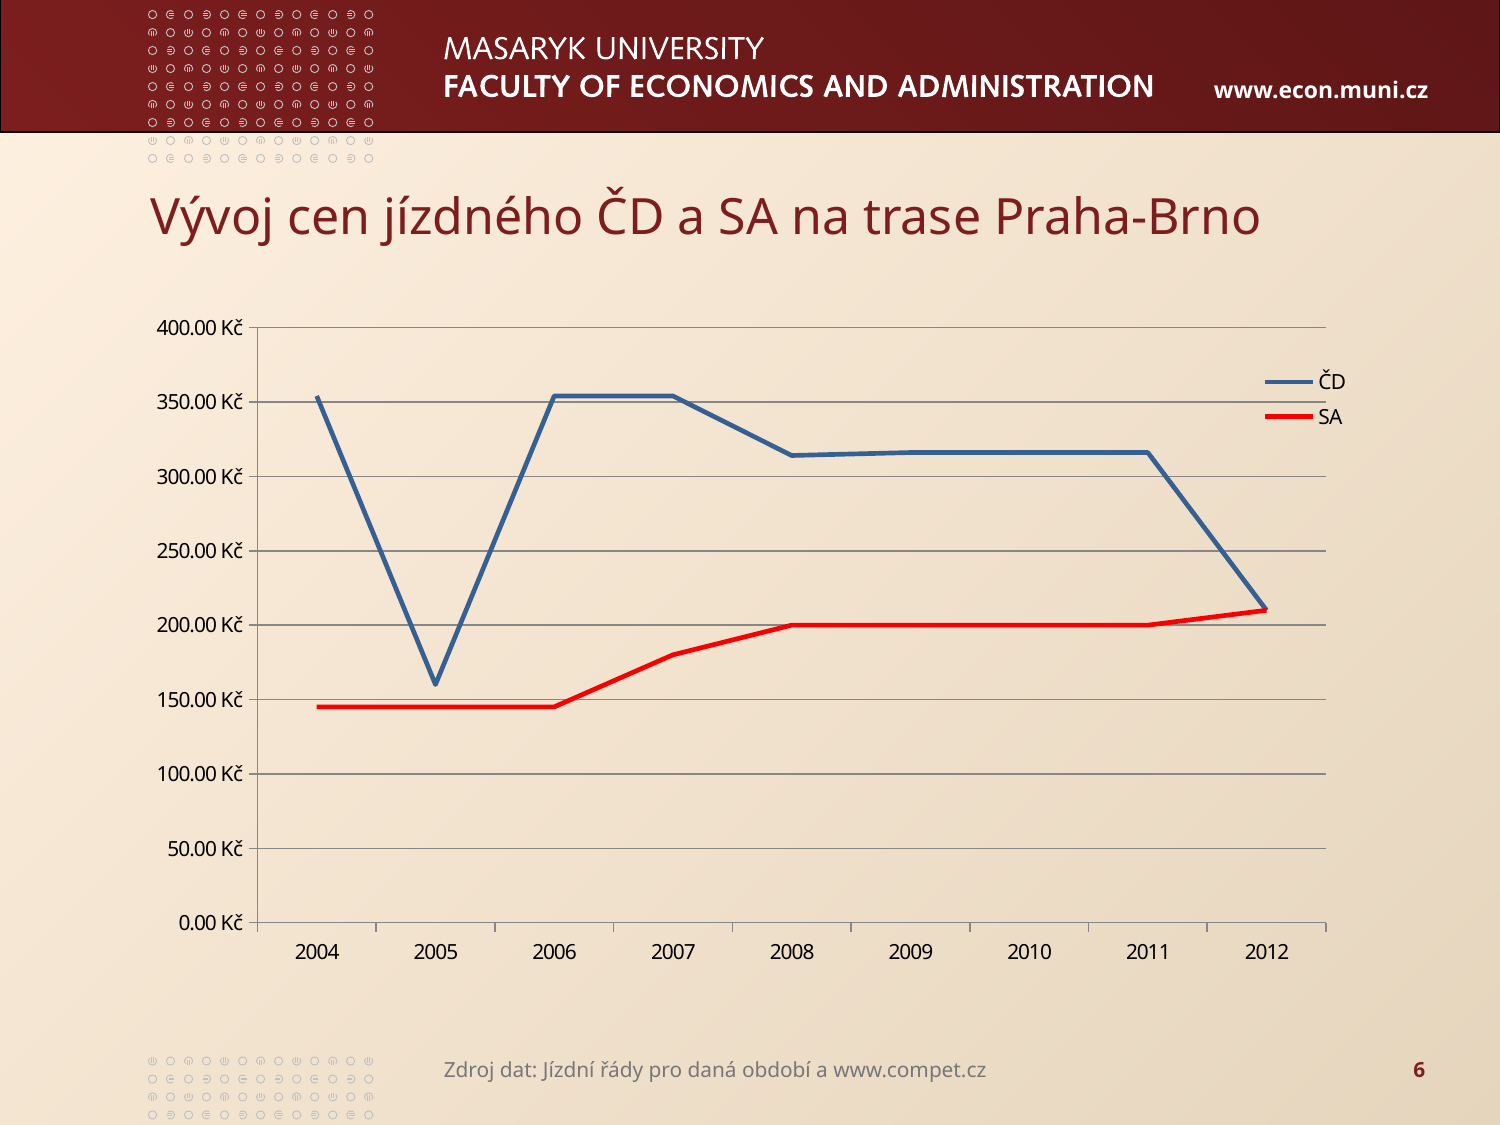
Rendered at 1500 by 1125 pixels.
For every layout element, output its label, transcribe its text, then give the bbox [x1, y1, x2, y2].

footer Zdroj dat: Jízdní řády pro daná období a www.compet.cz [443, 1056, 1279, 1101]
chart [147, 290, 1423, 1006]
slide_number 6 [1315, 1056, 1426, 1101]
title Vývoj cen jízdného ČD a SA na trase Praha-Brno [149, 184, 1426, 268]
